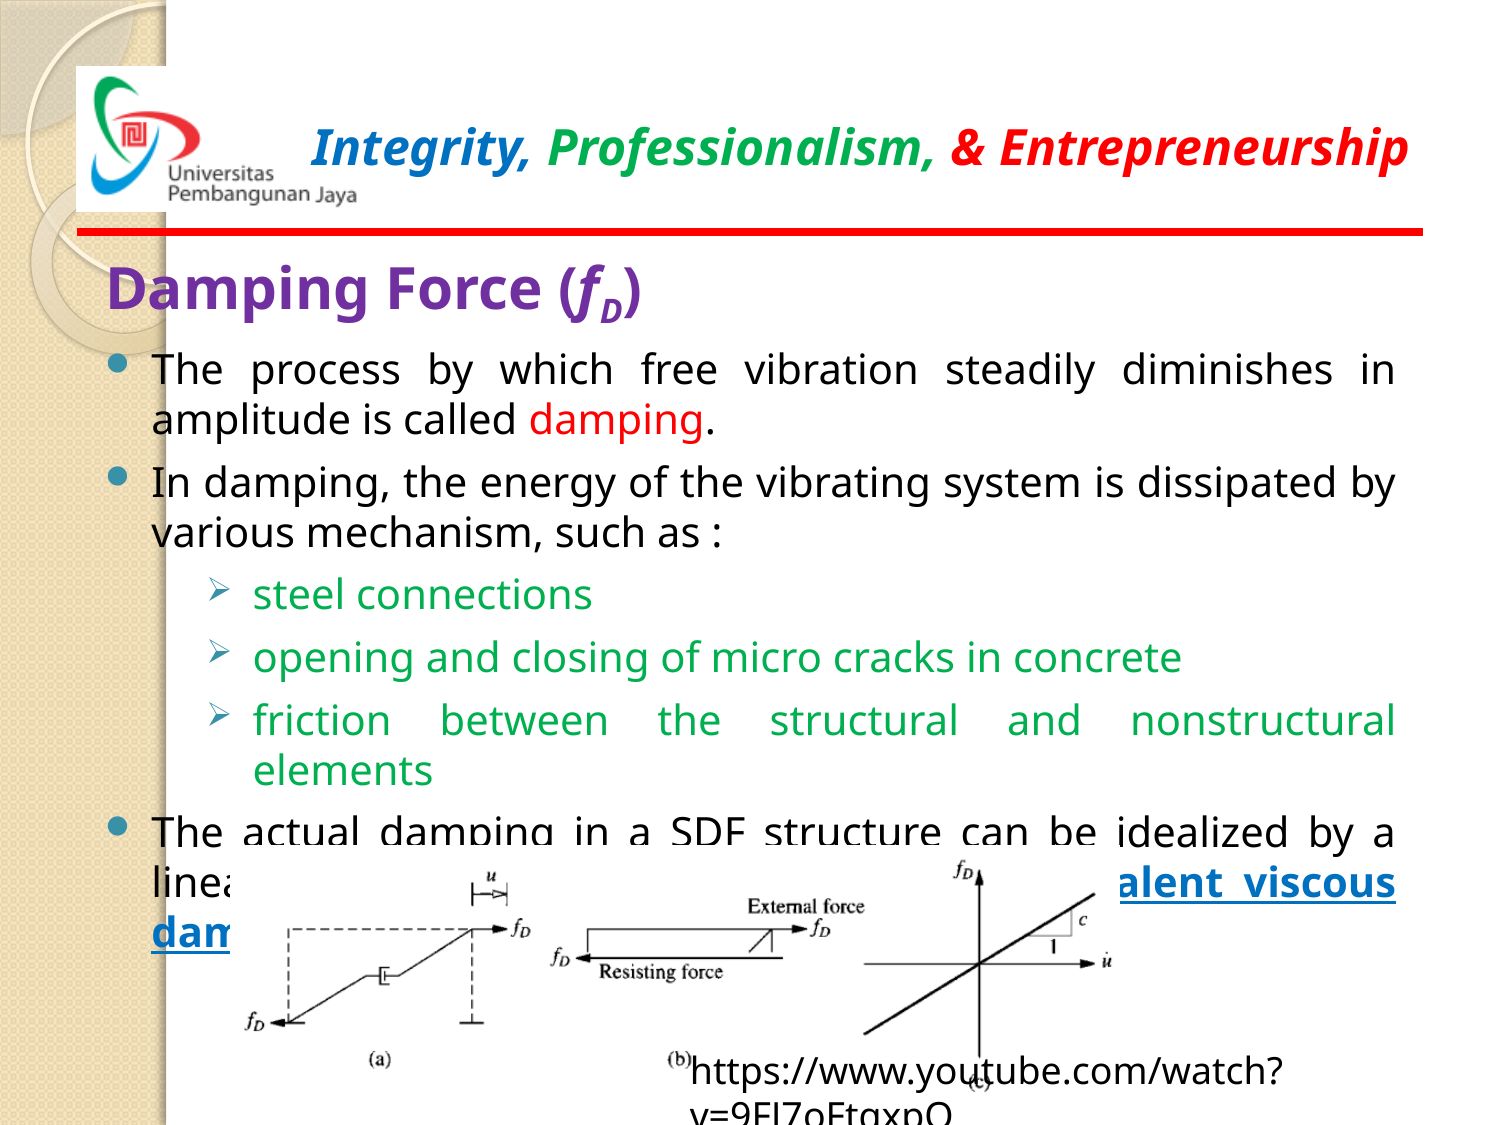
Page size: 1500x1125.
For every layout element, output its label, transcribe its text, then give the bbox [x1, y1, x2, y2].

text_box https://www.youtube.com/watch?v=9FJ7oFtqxpQ [674, 1039, 1460, 1125]
list Damping Force (fD) The process by which free vibration steadily diminishes in amplitude is called damping. In damping, the energy of the vibrating system is dissipated by various mechanism, such as : steel connections opening and closing of micro cracks in concrete friction between the structural and nonstructural elements The actual damping in a SDF structure can be idealized by a linear viscous damper or dashpot called equivalent viscous damping [76, 243, 1412, 1035]
picture [76, 66, 366, 212]
picture [229, 845, 1120, 1102]
